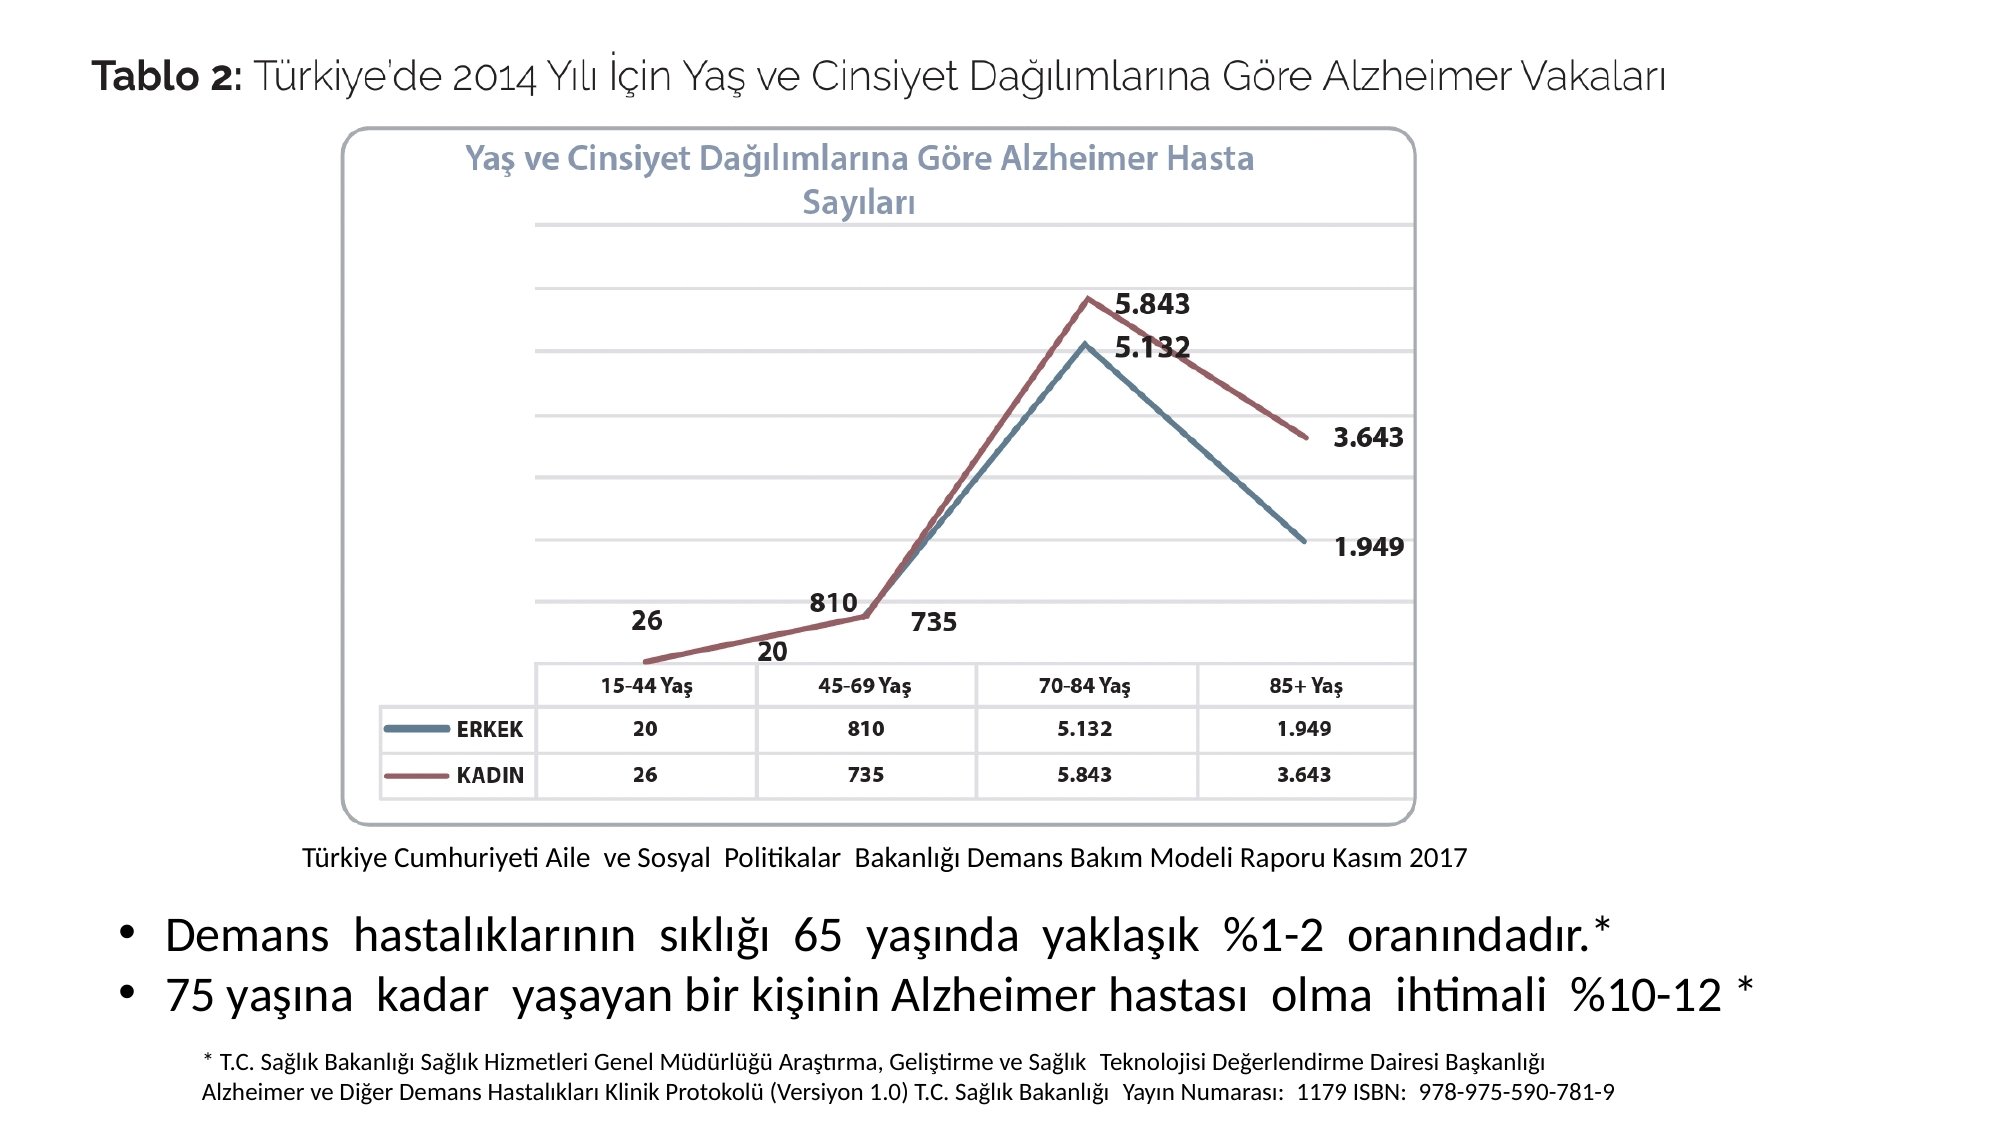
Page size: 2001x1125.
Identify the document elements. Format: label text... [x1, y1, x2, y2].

text_box Demans hastalıklarının sıklığı 65 yaşında yaklaşık %1-2 oranındadır.* 75 yaşına kadar yaşayan bir kişinin Alzheimer hastası olma ihtimali %10-12 * [103, 894, 1854, 1075]
picture [72, 29, 1683, 857]
text_box * T.C. Sağlık Bakanlığı Sağlık Hizmetleri Genel Müdürlüğü Araştırma, Geliştirme ve Sağlık Teknolojisi Değerlendirme Dairesi Başkanlığı Alzheimer ve Diğer Demans Hastalıkları Klinik Protokolü (Versiyon 1.0) T.C. Sağlık Bakanlığı Yayın Numarası: 1179 ISBN: 978-975-590-781-9 [187, 1038, 2000, 1113]
text_box Türkiye Cumhuriyeti Aile ve Sosyal Politikalar Bakanlığı Demans Bakım Modeli Raporu Kasım 2017 [287, 831, 1932, 881]
